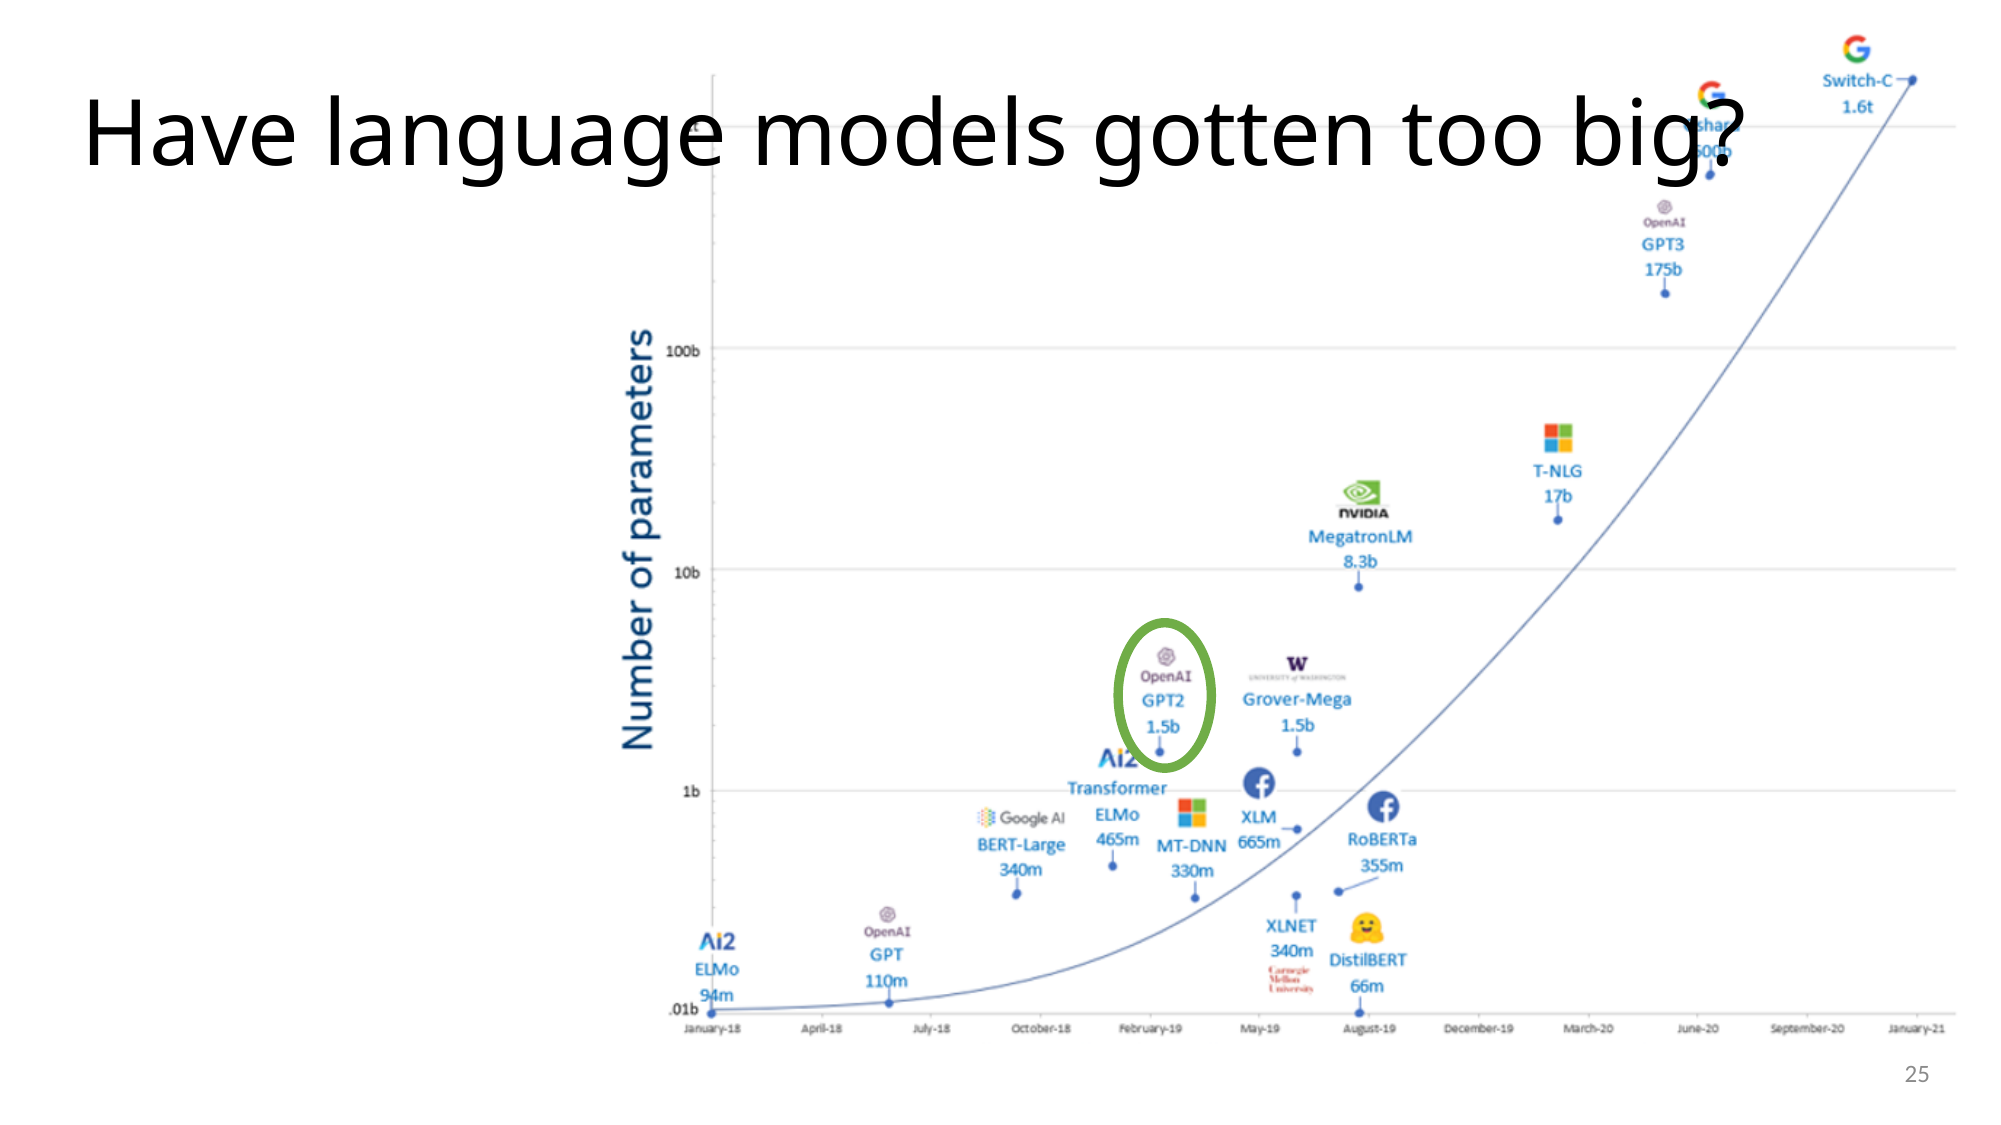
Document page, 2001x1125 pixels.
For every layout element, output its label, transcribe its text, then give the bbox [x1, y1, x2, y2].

text_box Have language models gotten too big? [66, 78, 600, 297]
picture [600, 22, 2000, 1044]
slide_number 25 [1495, 1044, 1946, 1103]
